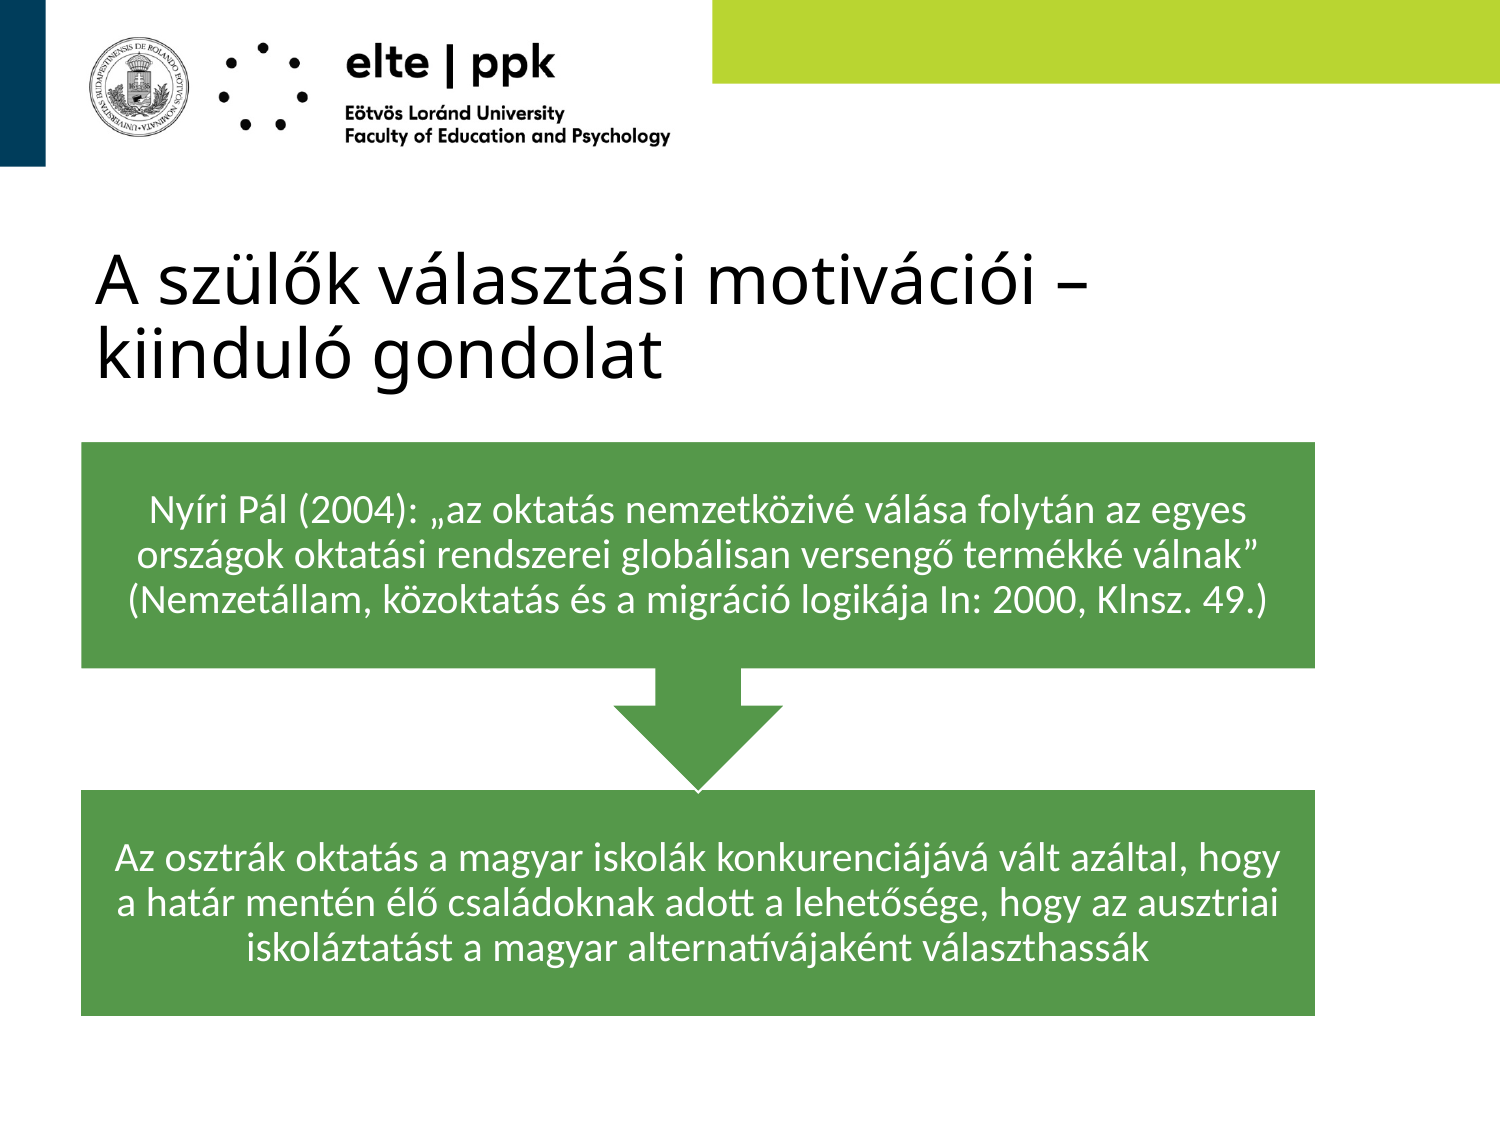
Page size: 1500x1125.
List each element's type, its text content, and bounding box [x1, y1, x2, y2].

title A szülők választási motivációi – kiinduló gondolat [80, 210, 1317, 429]
picture [80, 29, 678, 161]
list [80, 440, 1317, 1018]
